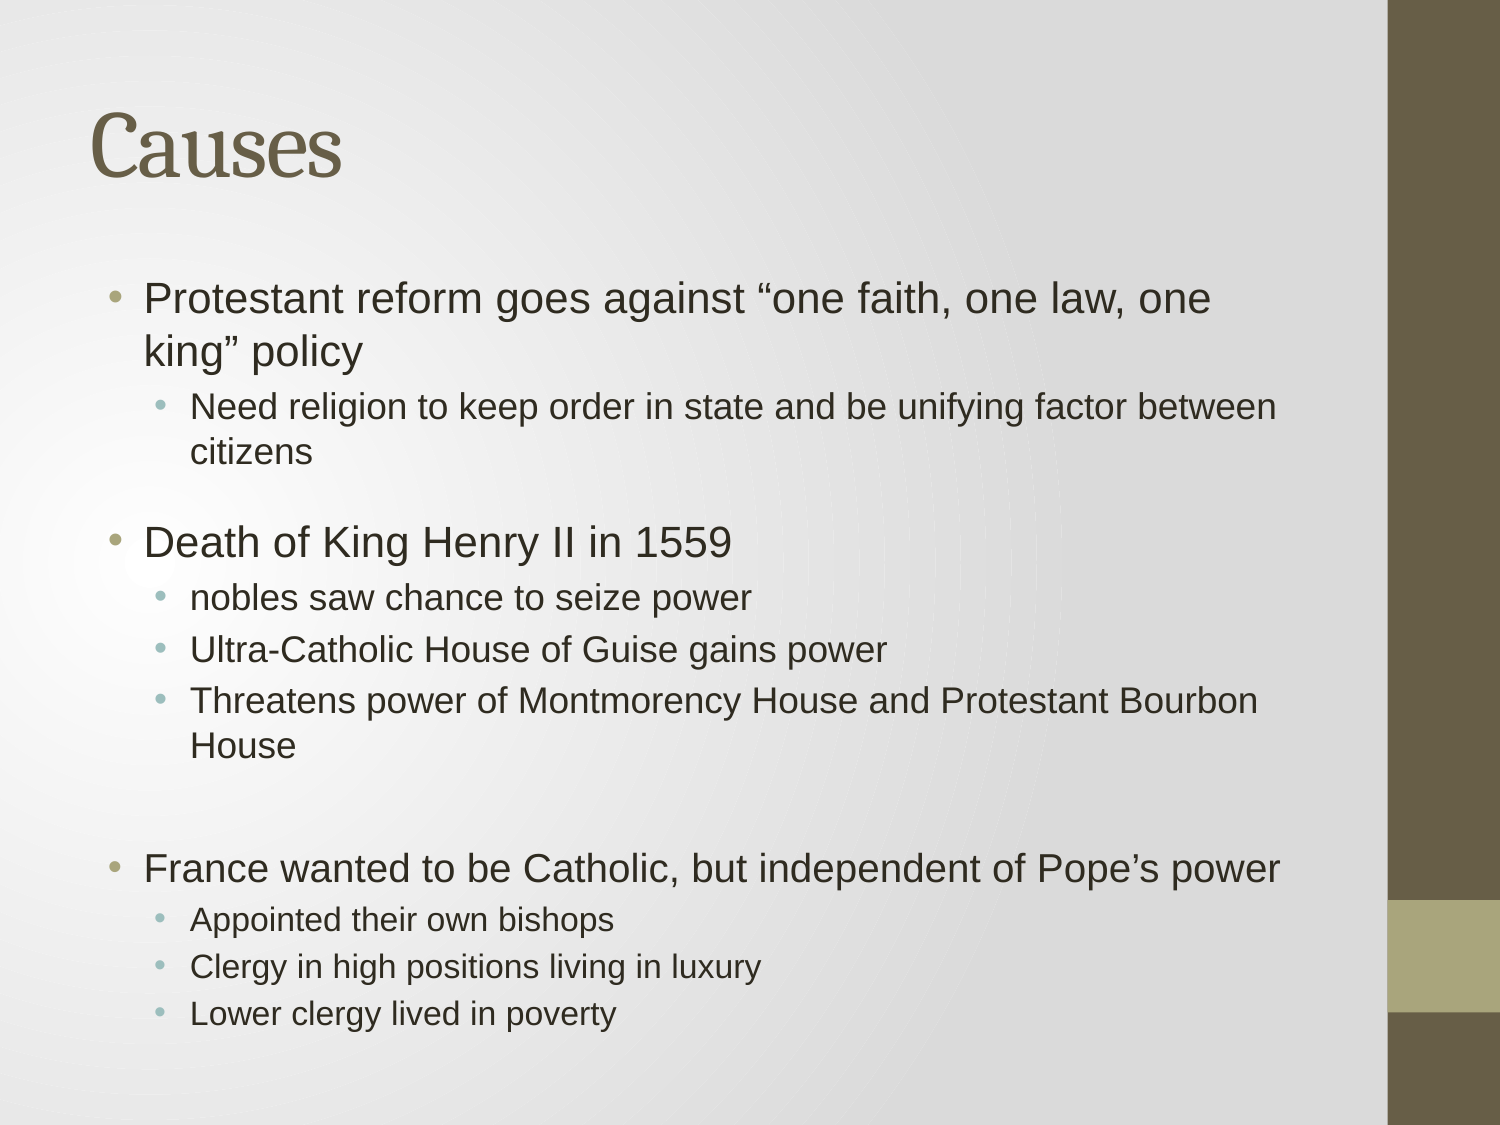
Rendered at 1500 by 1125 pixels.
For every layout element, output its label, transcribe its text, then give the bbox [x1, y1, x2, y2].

list Protestant reform goes against “one faith, one law, one king” policy Need religion to keep order in state and be unifying factor between citizens Death of King Henry II in 1559 nobles saw chance to seize power Ultra-Catholic House of Guise gains power Threatens power of Montmorency House and Protestant Bourbon House France wanted to be Catholic, but independent of Pope’s power Appointed their own bishops Clergy in high positions living in luxury Lower clergy lived in poverty [75, 262, 1325, 1050]
title Causes [75, 45, 1325, 233]
